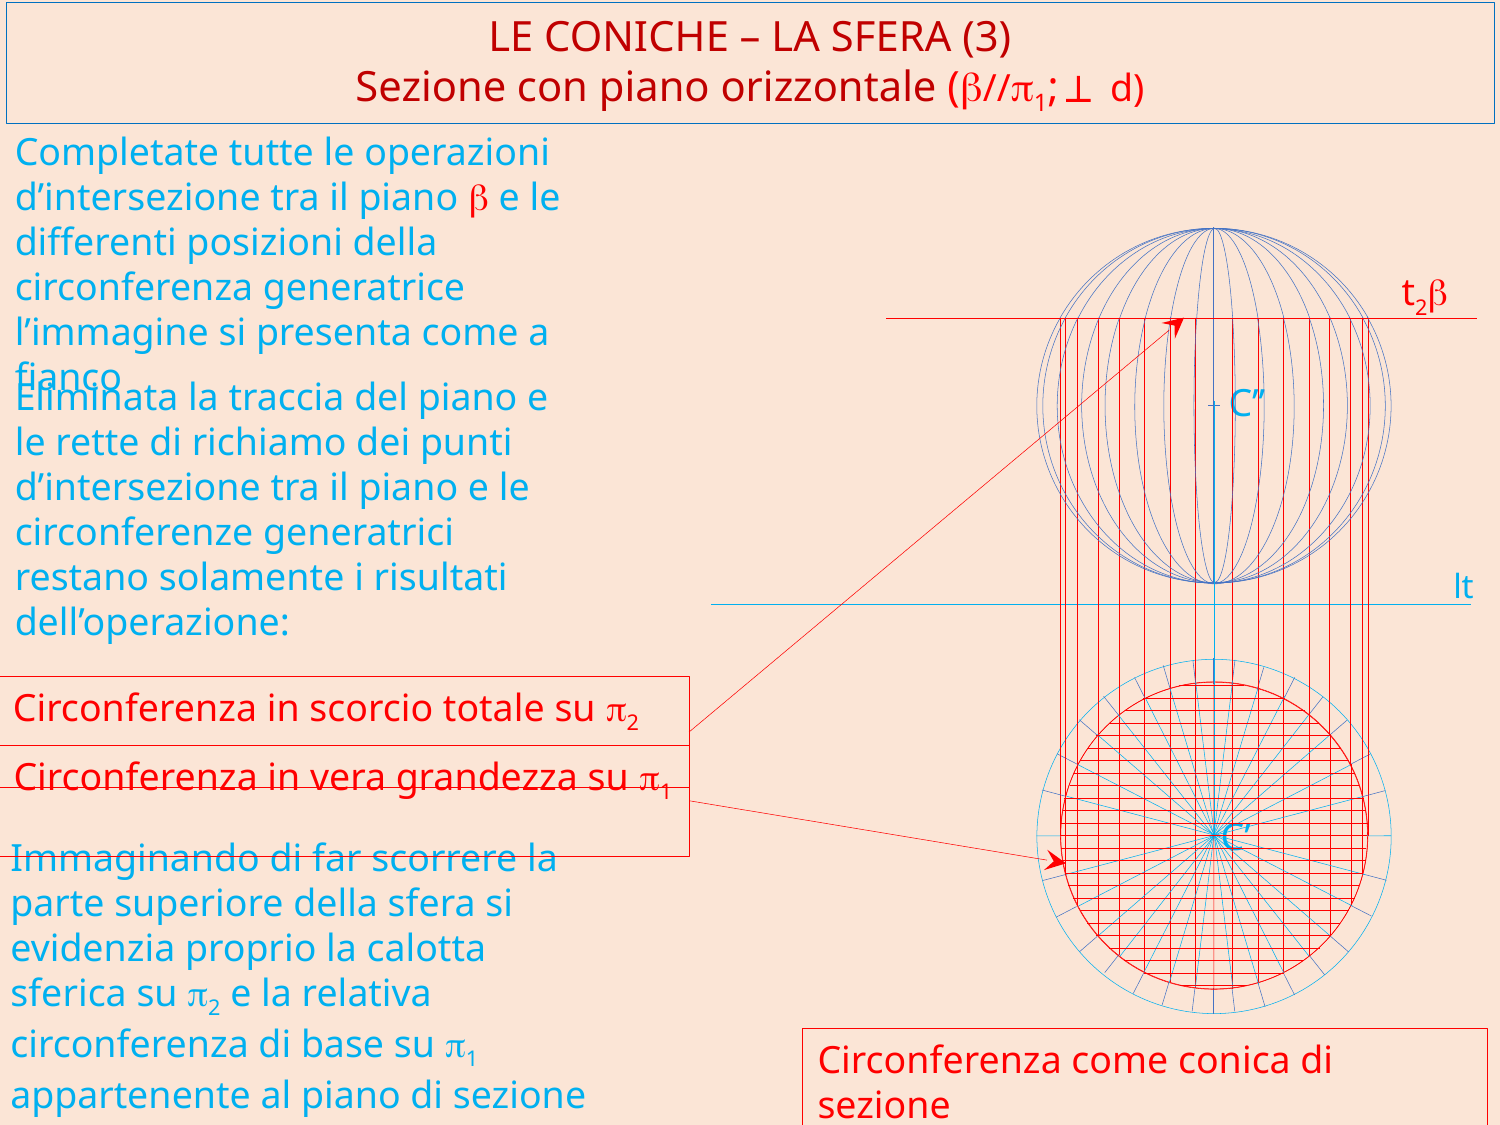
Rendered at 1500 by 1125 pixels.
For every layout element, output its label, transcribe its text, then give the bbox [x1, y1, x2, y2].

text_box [1036, 227, 1392, 989]
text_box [1060, 685, 1368, 986]
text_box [689, 774, 1066, 864]
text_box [1257, 989, 1266, 1007]
text_box Circonferenza in scorcio totale su p2 [0, 676, 690, 788]
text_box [1133, 989, 1144, 994]
text_box Circonferenza in vera grandezza su p1 [0, 788, 689, 857]
text_box LE CONICHE – LA SFERA (3) Sezione con piano orizzontale (b//p1; ^ d) [5, 2, 1494, 124]
text_box [1295, 989, 1307, 996]
text_box Eliminata la traccia del piano e le rette di richiamo dei punti d’intersezione tra il piano e le circonferenze generatrici restano solamente i risultati dell’operazione: [0, 365, 591, 651]
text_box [1283, 989, 1295, 995]
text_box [1162, 989, 1170, 1005]
text_box [1214, 989, 1294, 1015]
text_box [689, 317, 1184, 707]
text_box Immaginando di far scorrere la parte superiore della sfera si evidenzia proprio la calotta sferica su p2 e la relativa circonferenza di base su p1 appartenente al piano di sezione b [0, 857, 617, 1125]
text_box lt [1438, 558, 1497, 613]
text_box t2b [1392, 319, 1472, 327]
text_box [1121, 989, 1213, 1015]
text_box Completate tutte le operazioni d’intersezione tra il piano b e le differenti posizioni della circonferenza generatrice l’immagine si presenta come a fianco [0, 120, 665, 406]
text_box Circonferenza come conica di sezione [802, 1028, 1488, 1125]
text_box t2b [1392, 260, 1472, 318]
